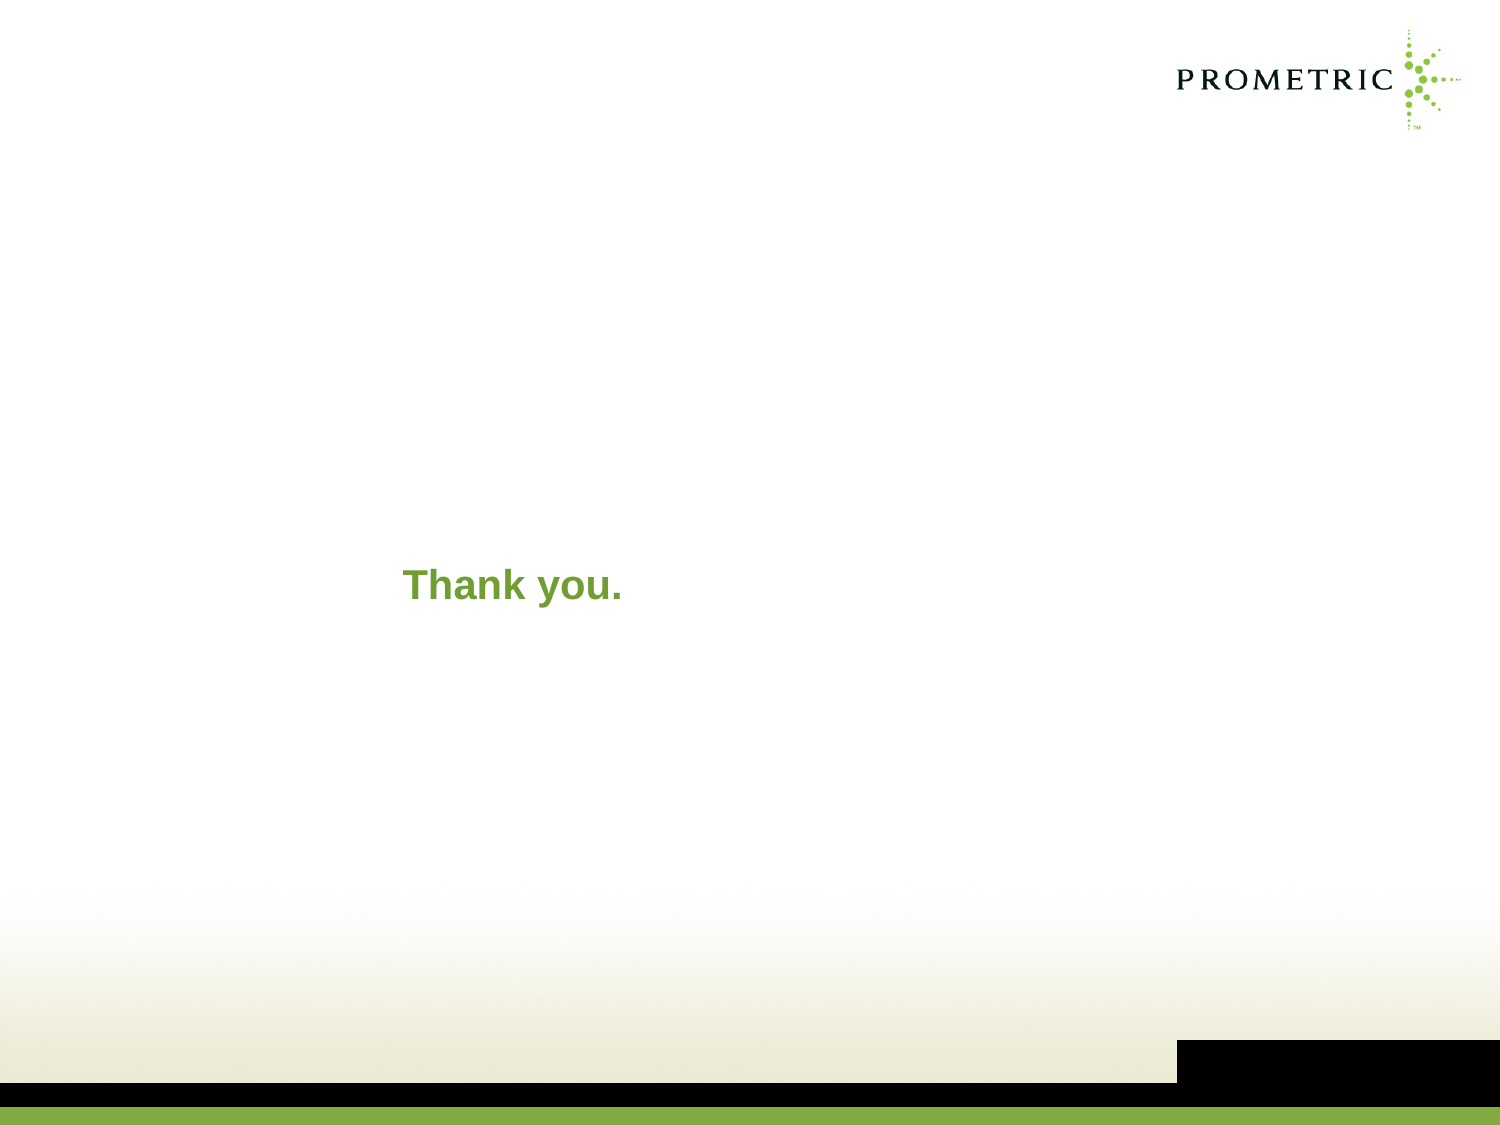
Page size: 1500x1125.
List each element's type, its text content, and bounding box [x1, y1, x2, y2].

picture [0, 0, 1500, 1125]
text_box Thank you. [387, 549, 1038, 680]
